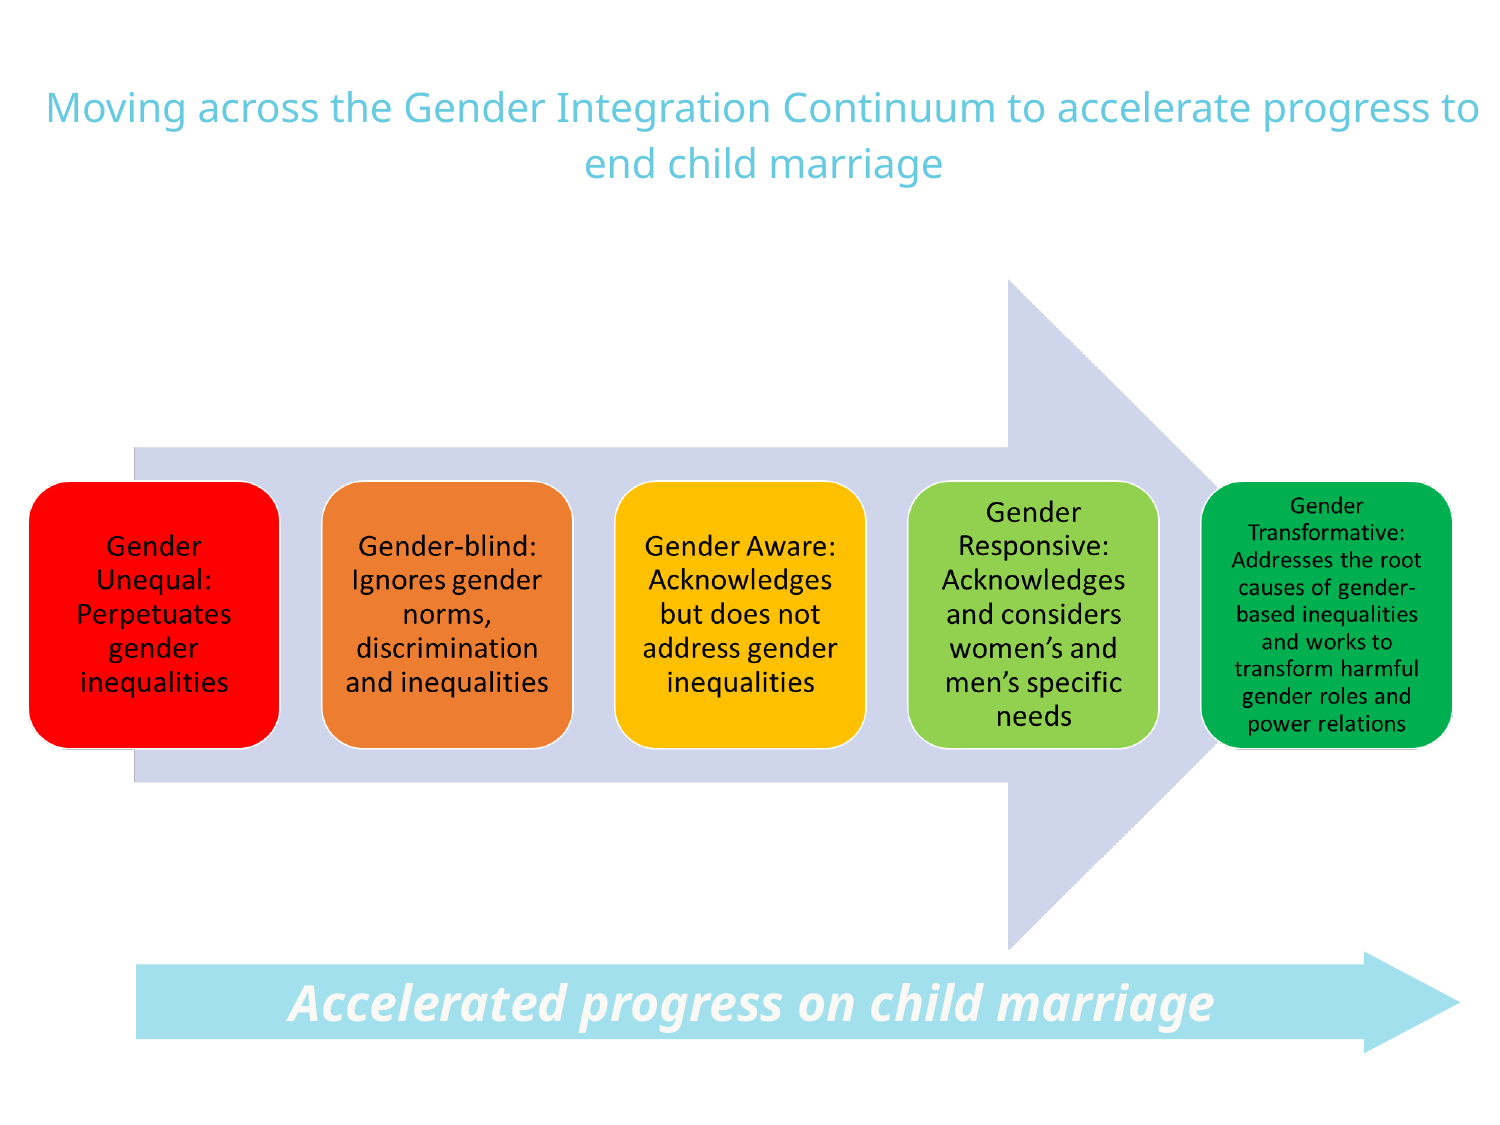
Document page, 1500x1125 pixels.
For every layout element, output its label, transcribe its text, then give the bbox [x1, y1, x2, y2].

title Moving across the Gender Integration Continuum to accelerate progress to end child marriage [0, 71, 1500, 259]
text_box [1361, 958, 1463, 1056]
text_box Accelerated progress on child marriage [136, 964, 1361, 1040]
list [27, 279, 1454, 950]
